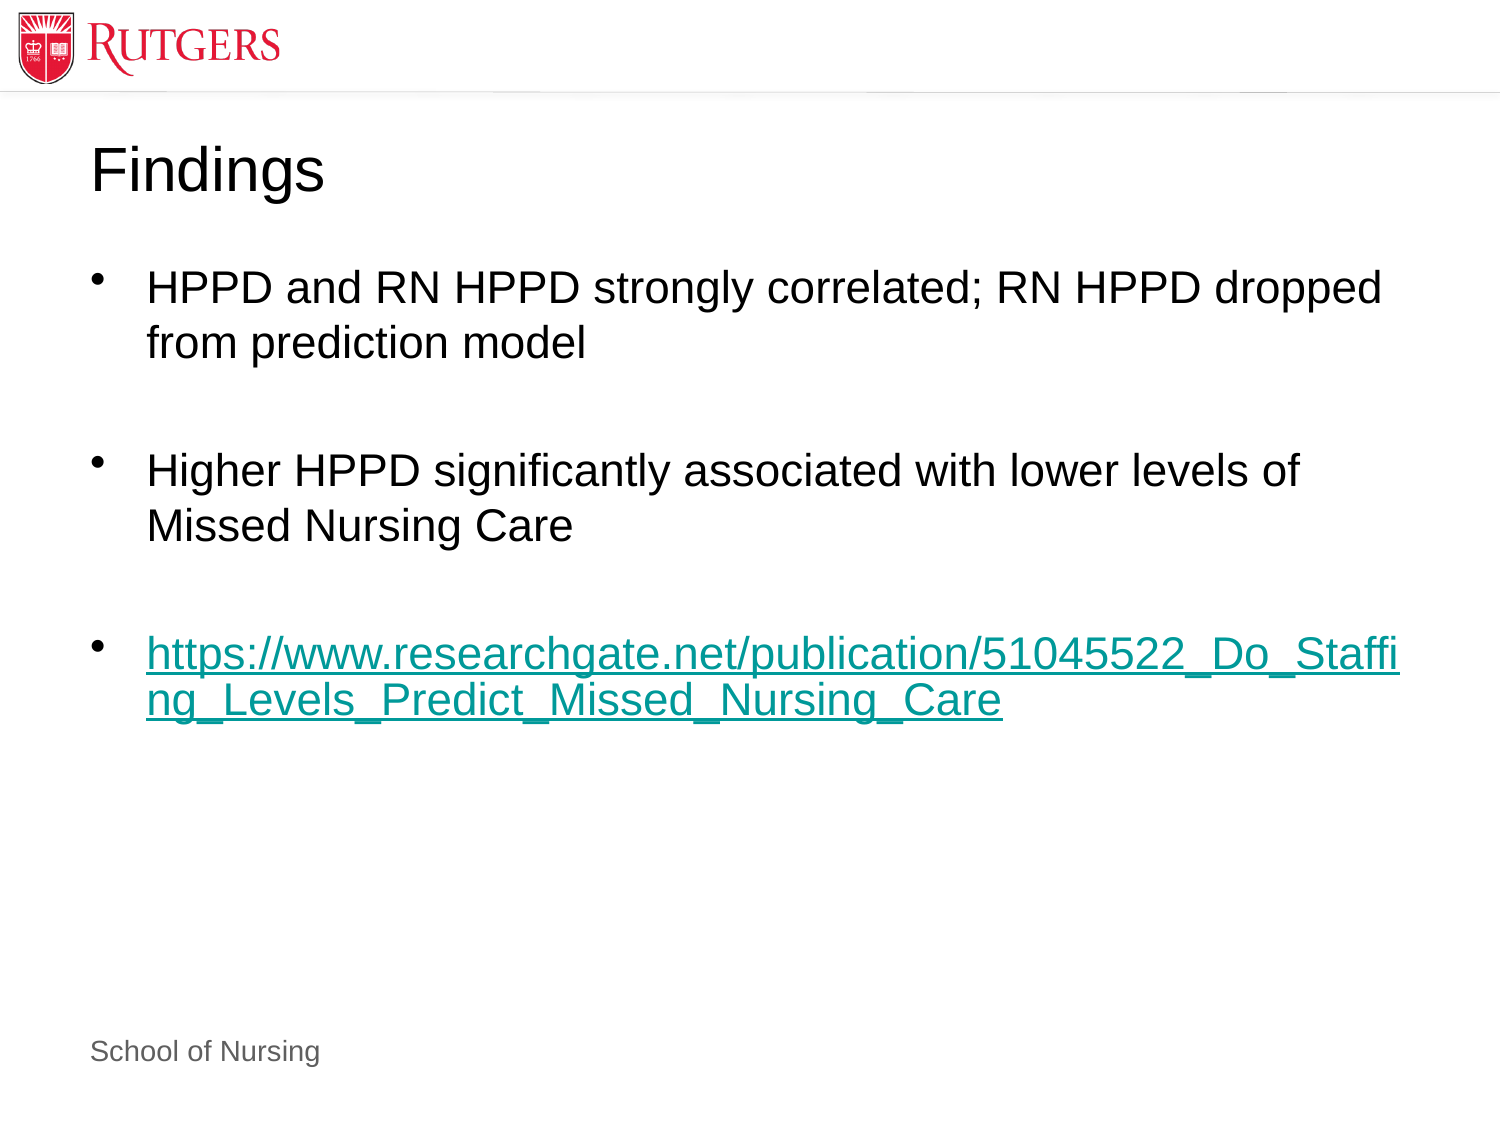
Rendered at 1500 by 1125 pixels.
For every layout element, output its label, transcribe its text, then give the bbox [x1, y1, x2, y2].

title Findings [75, 99, 1425, 233]
list HPPD and RN HPPD strongly correlated; RN HPPD dropped from prediction model Higher HPPD significantly associated with lower levels of Missed Nursing Care https://www.researchgate.net/publication/51045522_Do_Staffing_Levels_Predict_Missed_Nursing_Care [75, 249, 1425, 994]
